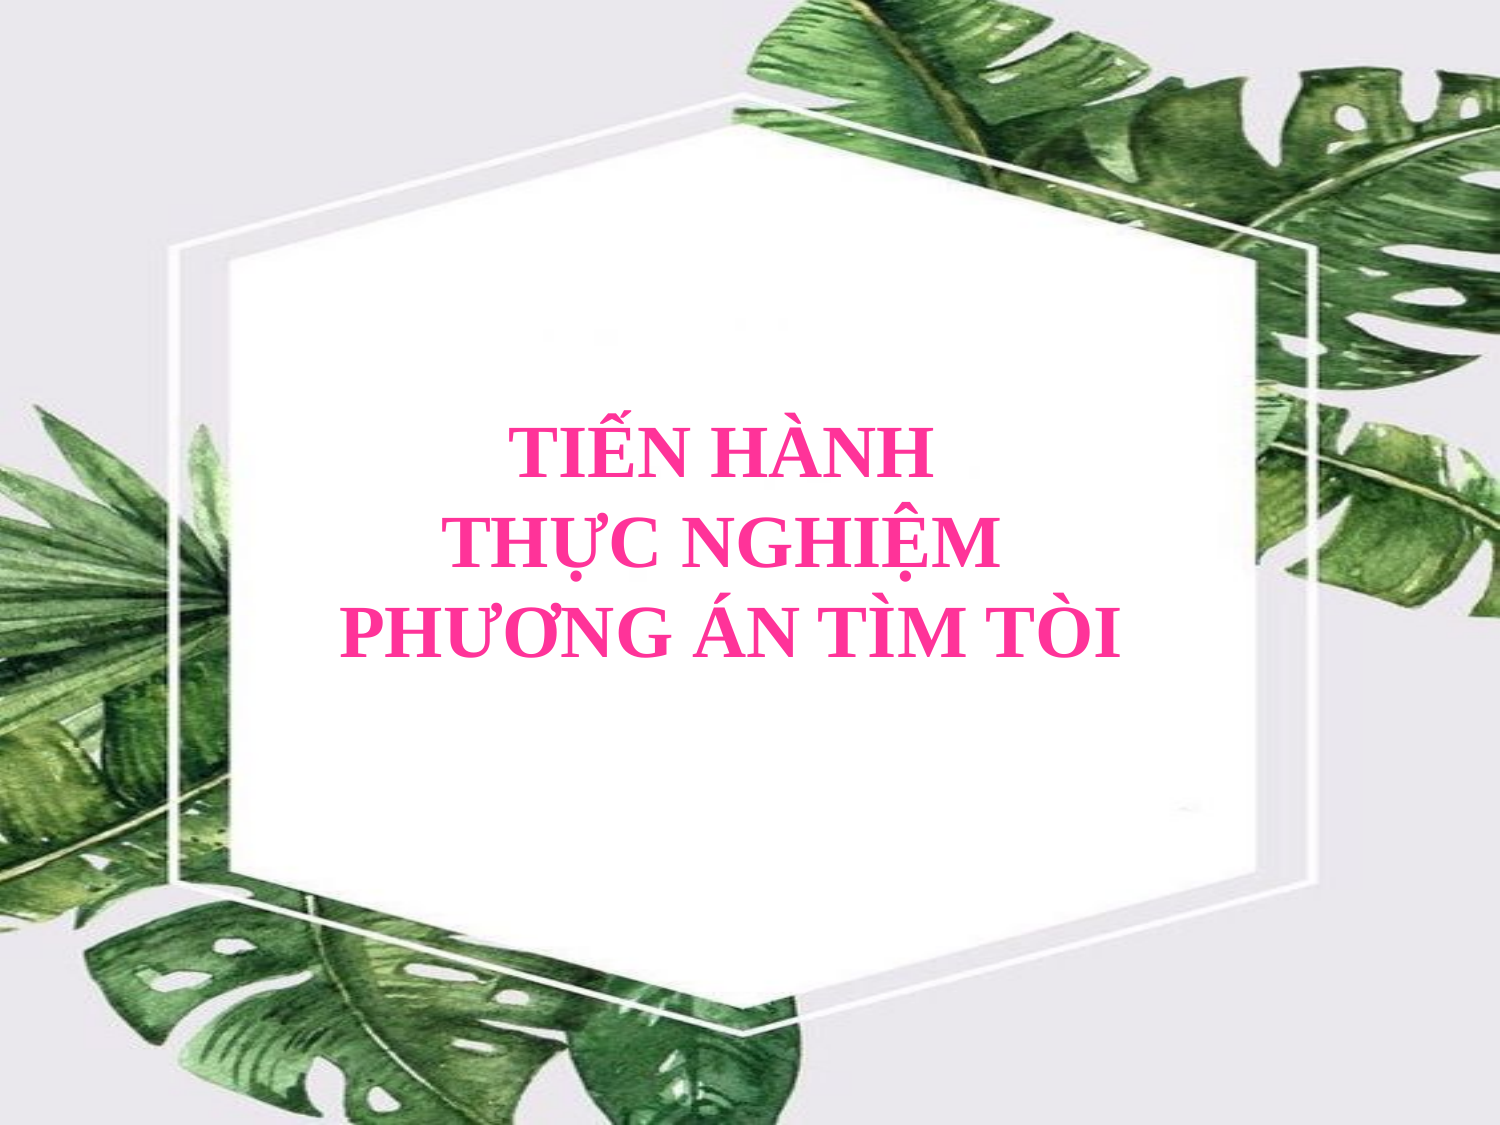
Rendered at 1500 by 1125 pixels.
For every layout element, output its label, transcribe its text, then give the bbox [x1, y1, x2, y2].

picture [0, 0, 1500, 1125]
title TIẾN HÀNH THỰC NGHIỆM PHƯƠNG ÁN TÌM TÒI [225, 362, 1238, 713]
